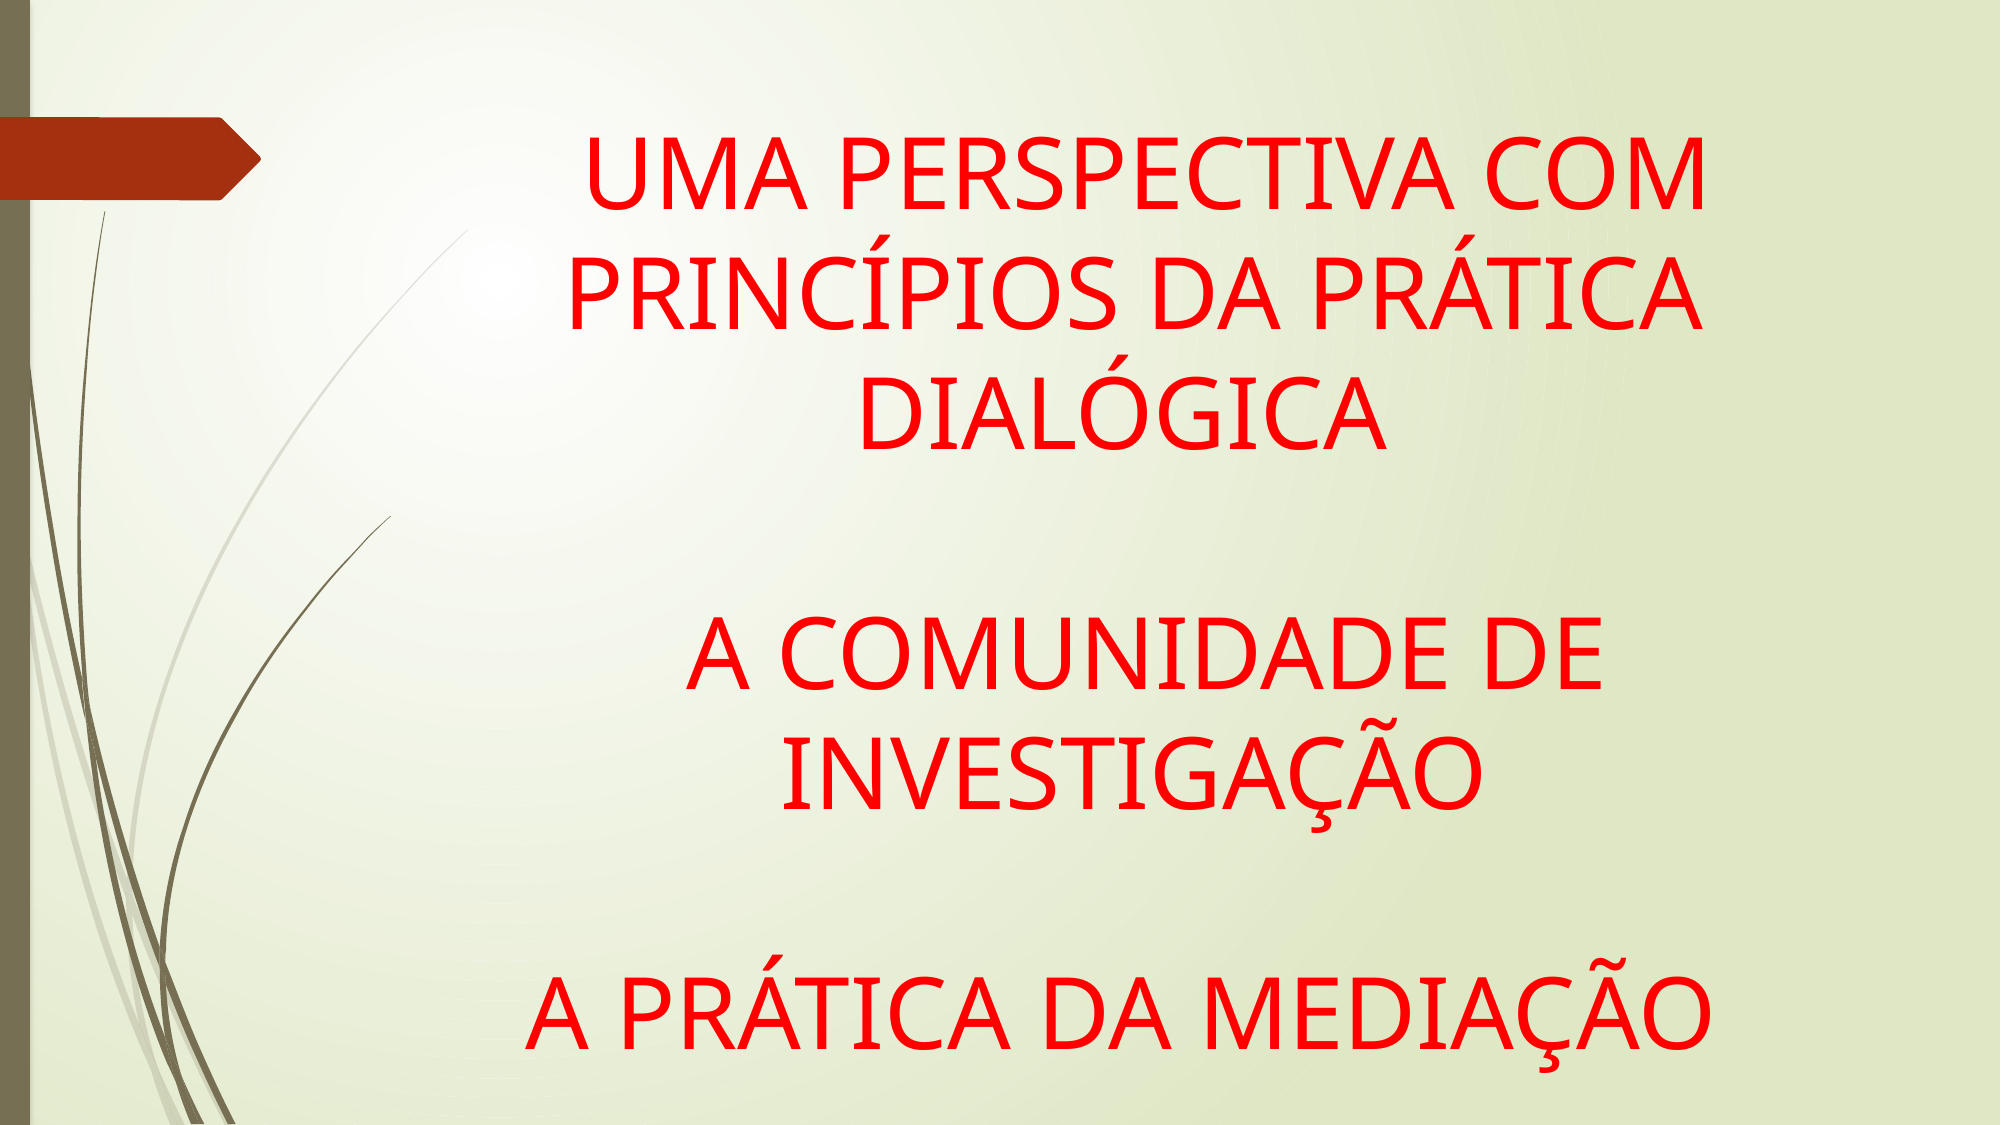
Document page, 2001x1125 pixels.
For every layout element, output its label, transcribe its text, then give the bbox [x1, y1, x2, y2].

title UMA PERSPECTIVA COM PRINCÍPIOS DA PRÁTICA DIALÓGICA A COMUNIDADE DE INVESTIGAÇÃO A PRÁTICA DA MEDIAÇÃO [326, 102, 1942, 1079]
